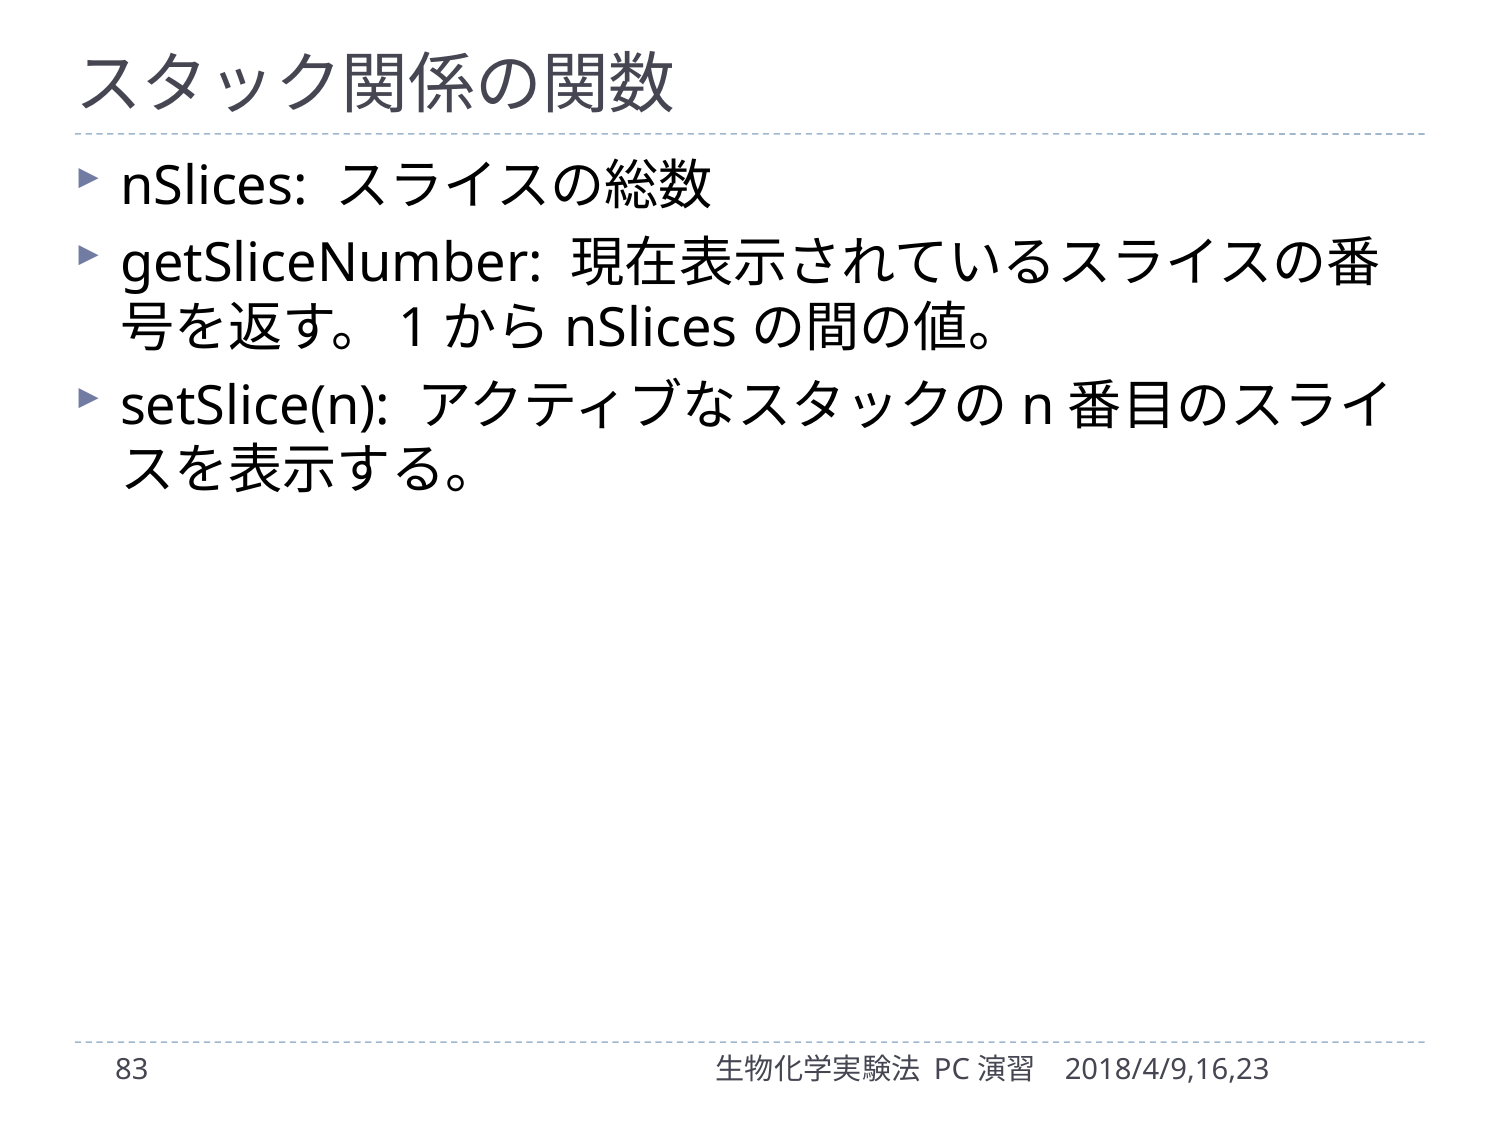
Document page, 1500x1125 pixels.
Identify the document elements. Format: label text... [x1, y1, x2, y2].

title スタック関係の関数 [75, 24, 1425, 121]
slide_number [1051, 1042, 1426, 1103]
footer 生物化学実験法 PC演習 [475, 1042, 1051, 1103]
list nSlices: スライスの総数 getSliceNumber: 現在表示されているスライスの番号を返す。1からnSlicesの間の値。 setSlice(n): アクティブなスタックのn番目のスライスを表示する。 [75, 149, 1425, 1028]
slide_number 83 [100, 1042, 426, 1103]
